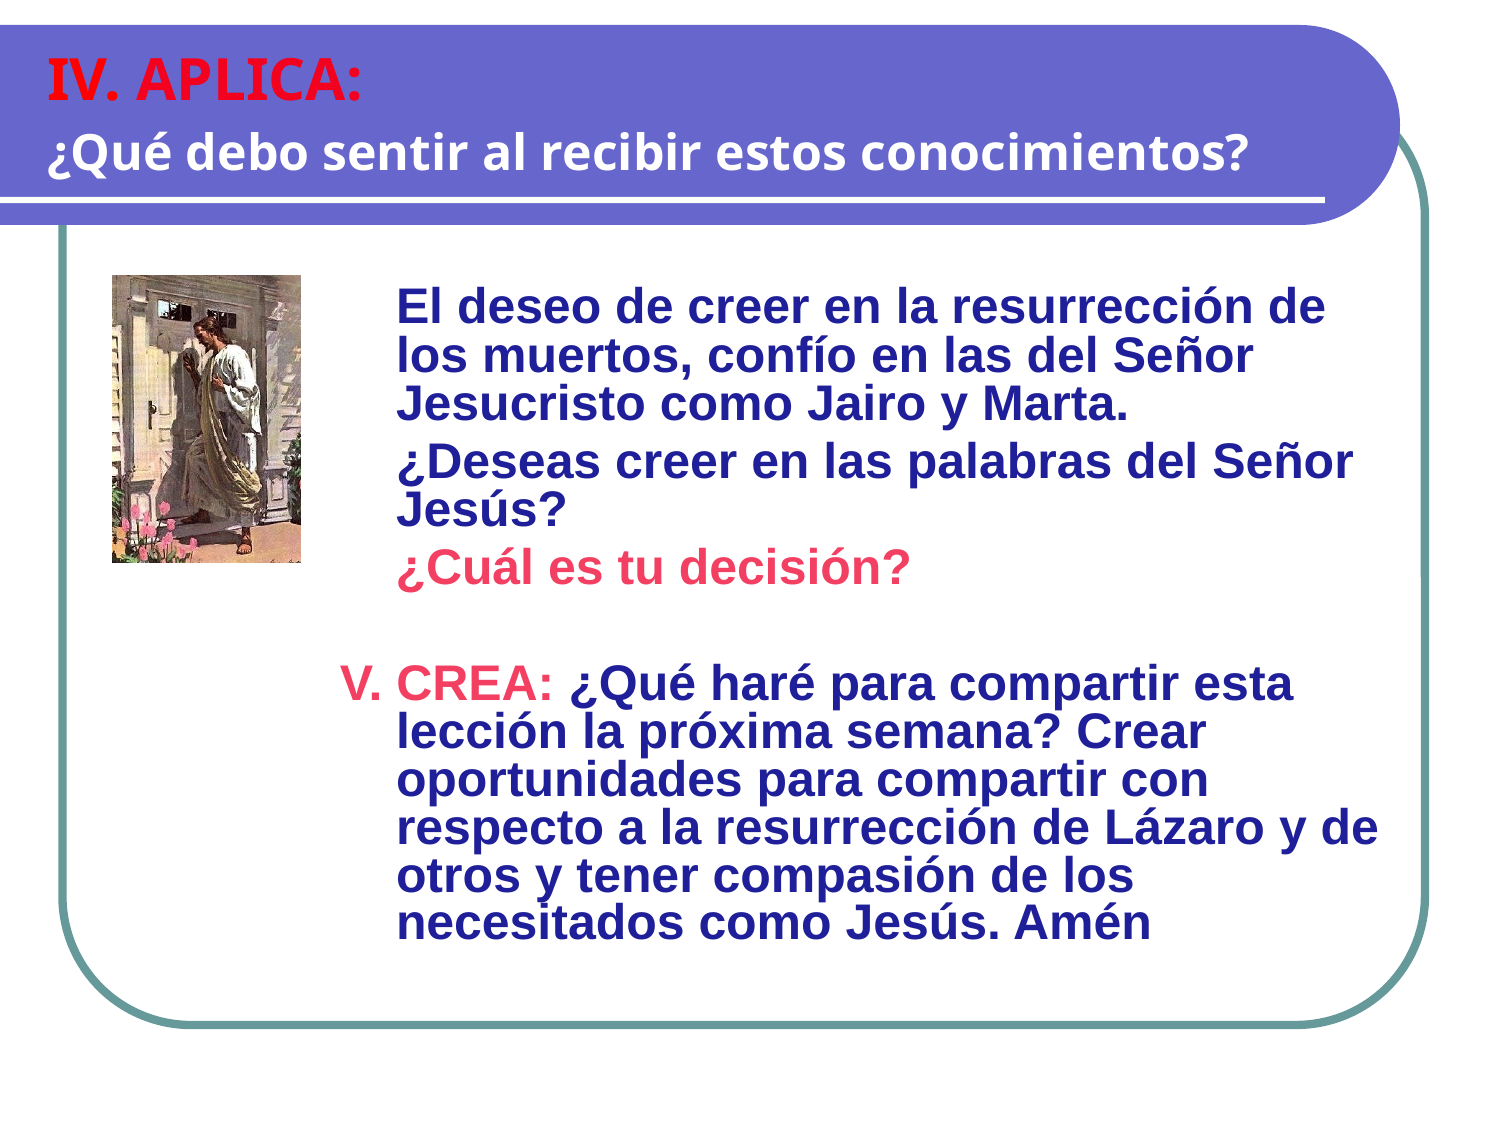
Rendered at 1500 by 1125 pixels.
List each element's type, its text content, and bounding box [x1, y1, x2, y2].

title IV. APLICA: ¿Qué debo sentir al recibir estos conocimientos? [31, 37, 1348, 188]
list El deseo de creer en la resurrección de los muertos, confío en las del Señor Jesucristo como Jairo y Marta. ¿Deseas creer en las palabras del Señor Jesús? ¿Cuál es tu decisión? V. CREA: ¿Qué haré para compartir esta lección la próxima semana? Crear oportunidades para compartir con respecto a la resurrección de Lázaro y de otros y tener compasión de los necesitados como Jesús. Amén [324, 270, 1407, 943]
picture [111, 275, 302, 563]
